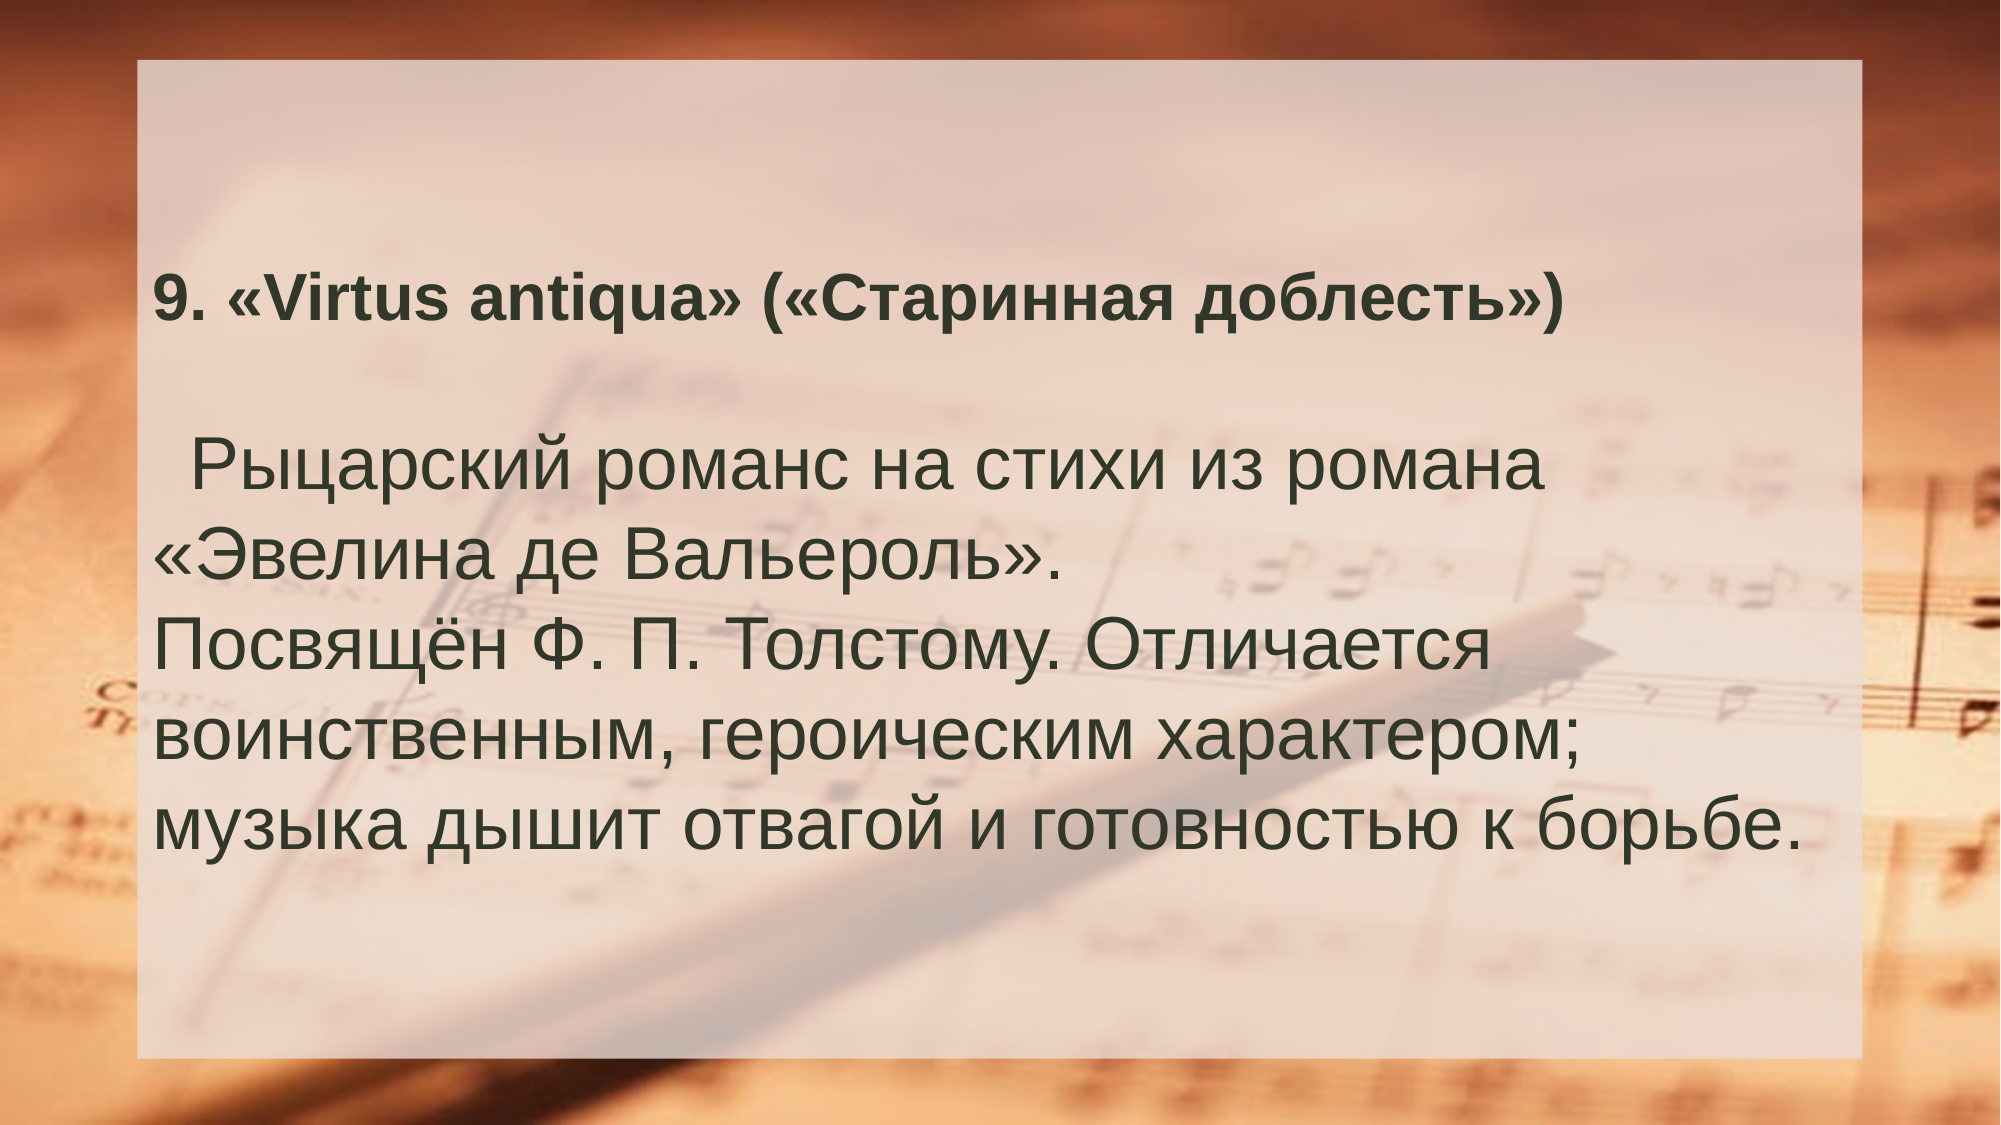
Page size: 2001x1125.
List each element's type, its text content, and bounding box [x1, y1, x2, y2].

title 9. «Virtus antiqua» («Старинная доблесть») Рыцарский романс на стихи из романа «Эвелина де Вальероль». Посвящён Ф. П. Толстому. Отличается воинственным, героическим характером; музыка дышит отвагой и готовностью к борьбе. [137, 59, 1863, 1059]
picture [0, 0, 2001, 1125]
